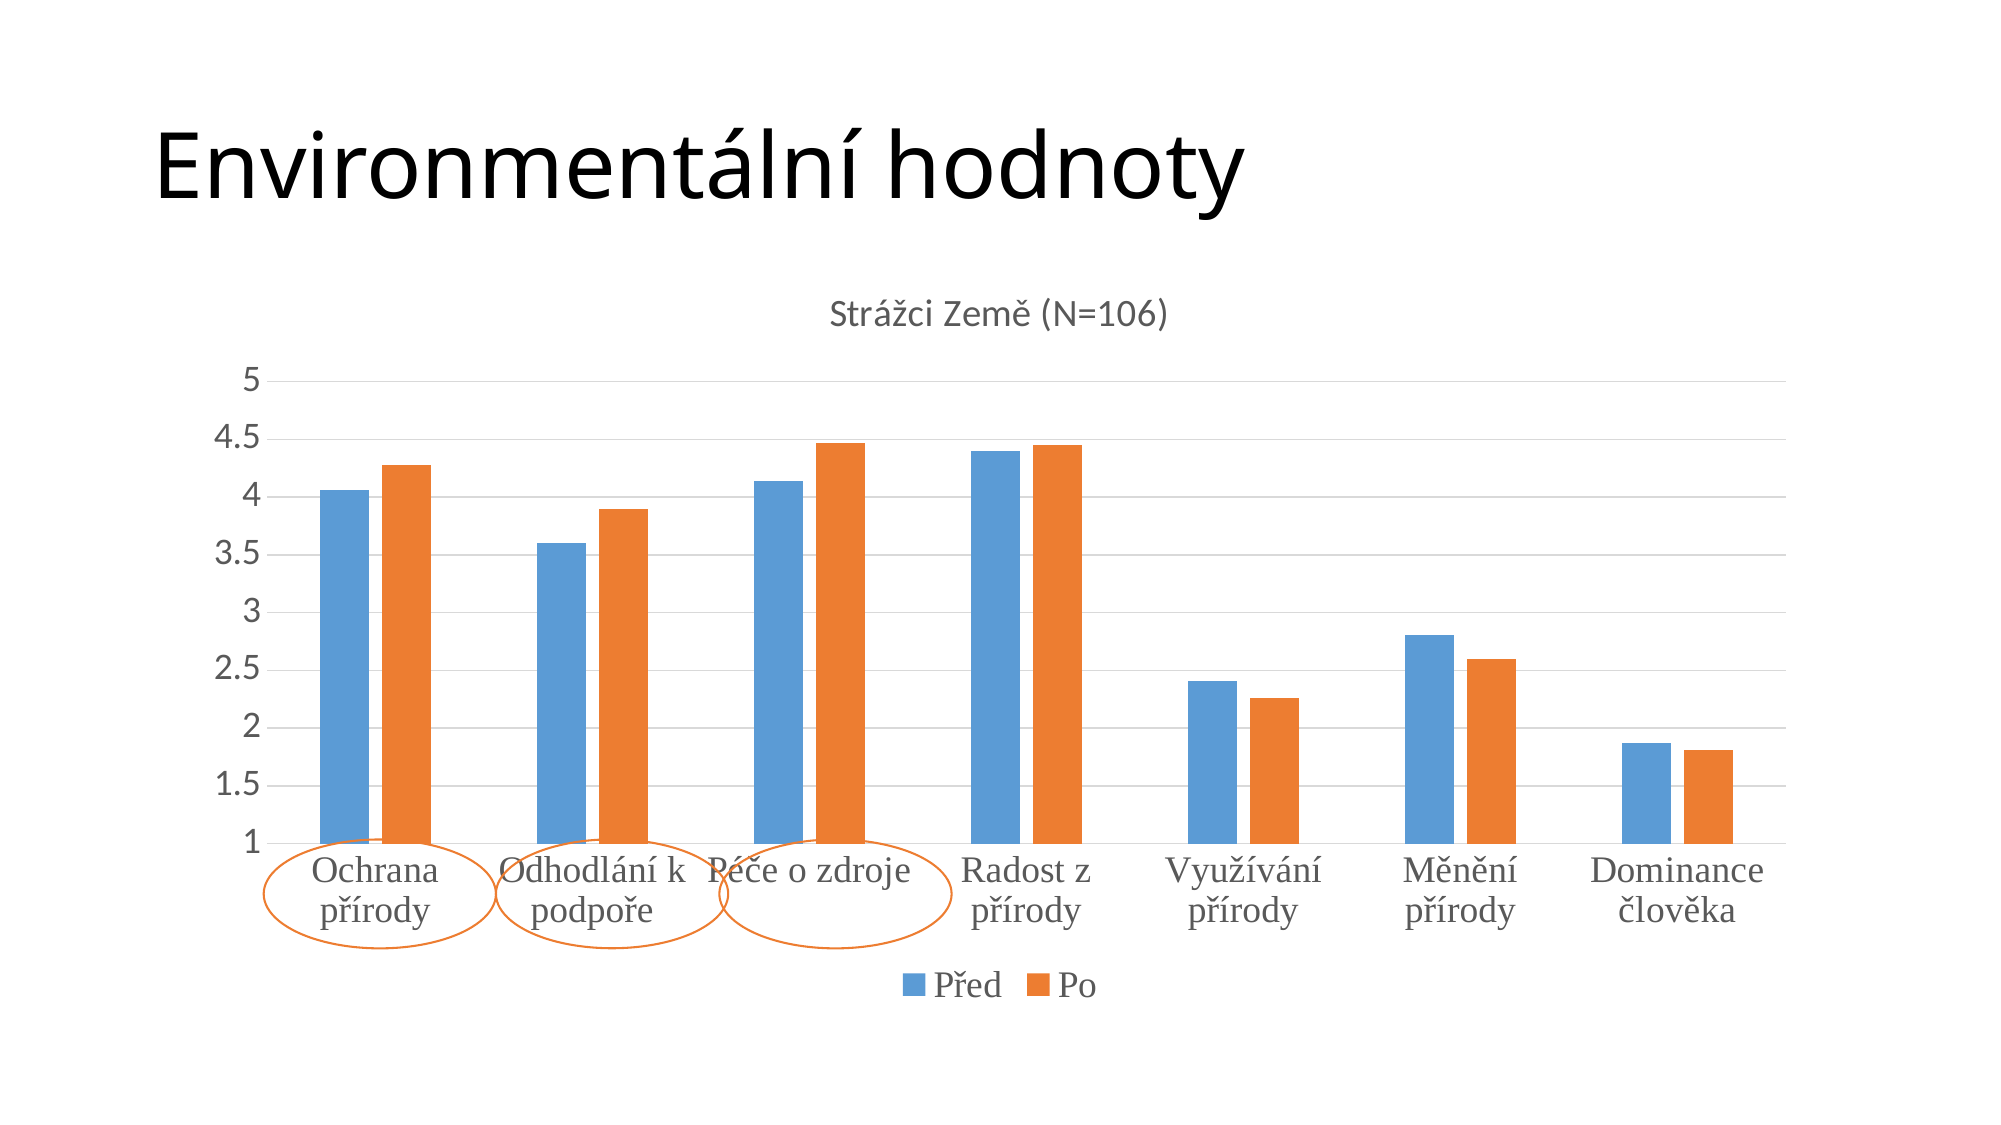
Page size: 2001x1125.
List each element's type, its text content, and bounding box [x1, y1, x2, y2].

chart [181, 262, 1819, 1013]
title Environmentální hodnoty [137, 59, 1863, 278]
